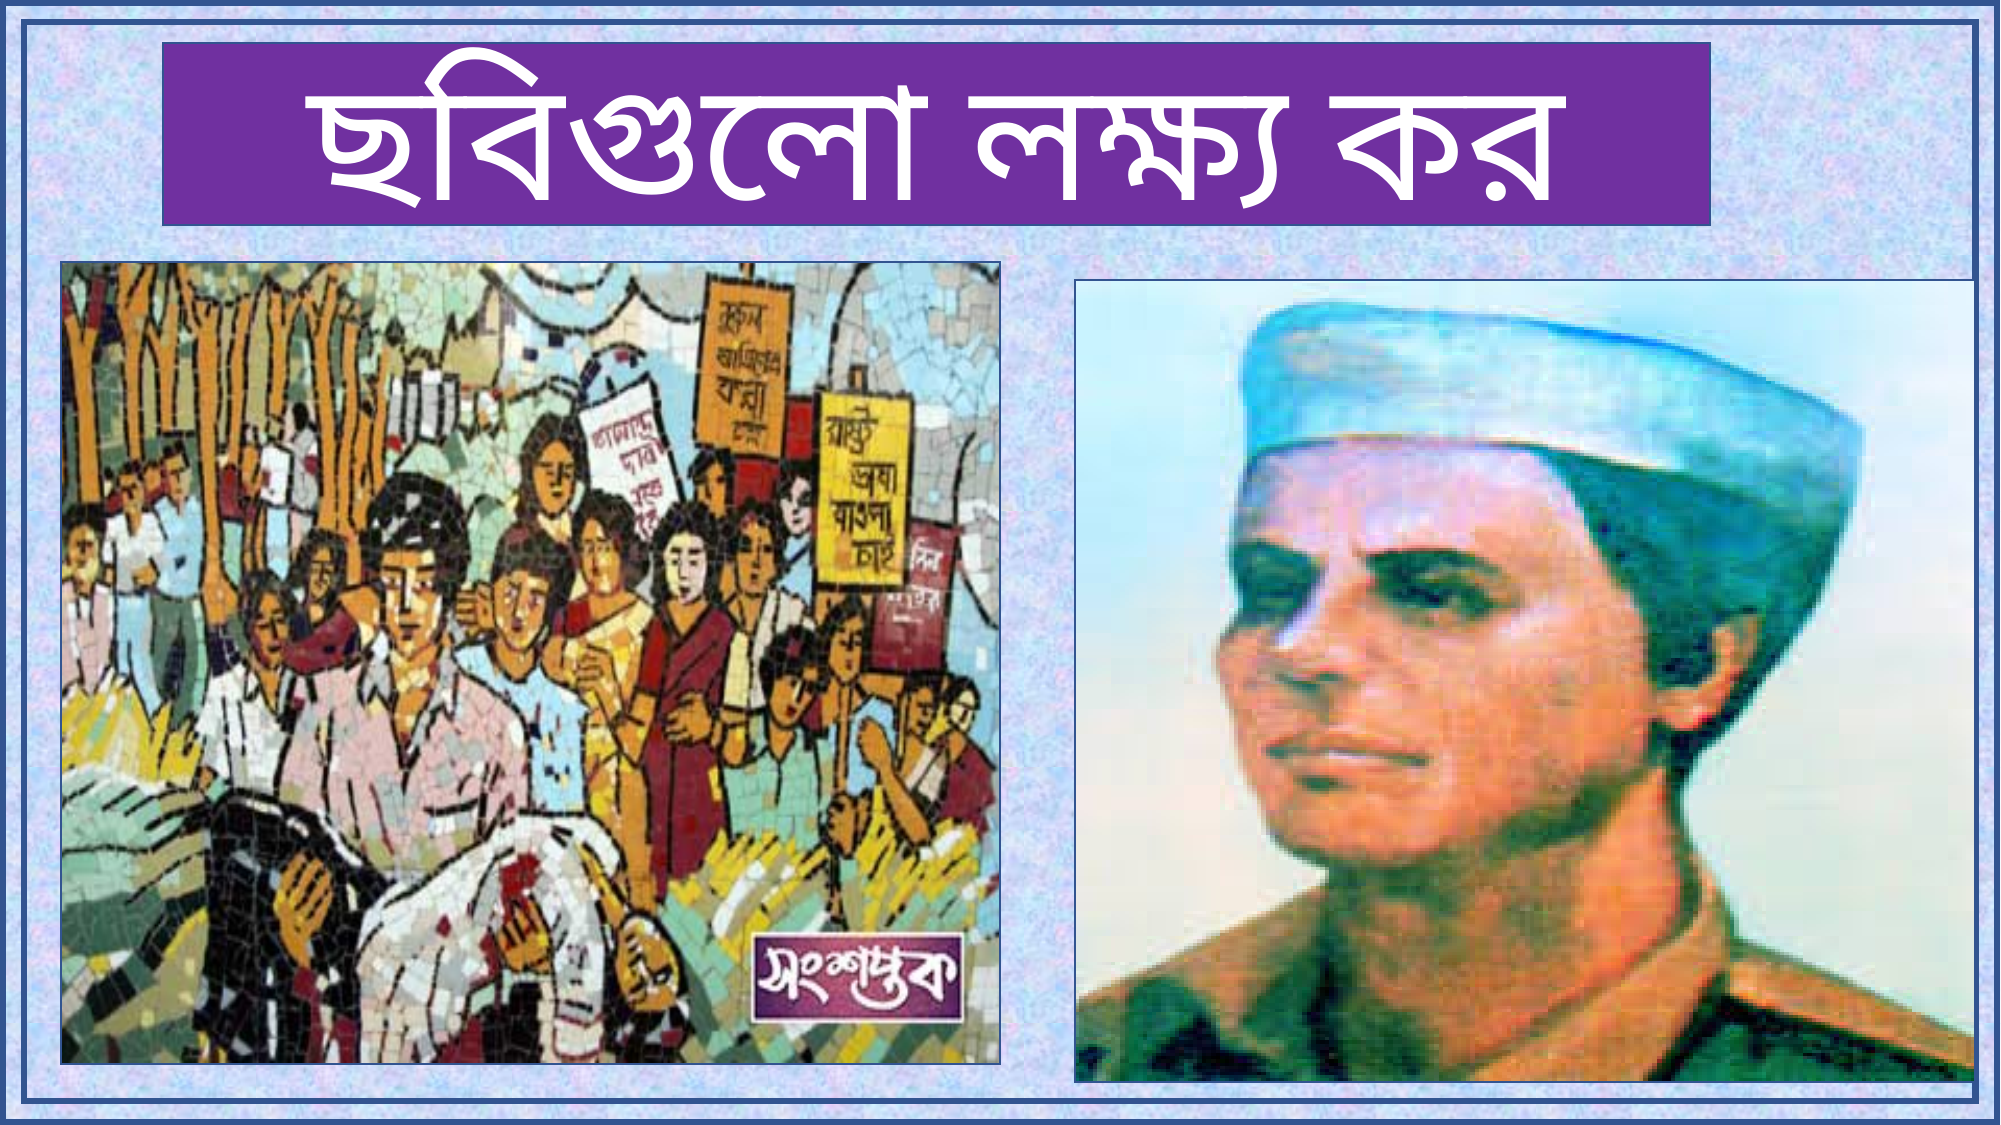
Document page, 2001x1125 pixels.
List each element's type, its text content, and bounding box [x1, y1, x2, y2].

text_box ছবিগুলো লক্ষ্য কর [162, 42, 1711, 226]
text_box [60, 261, 1001, 1065]
text_box [0, 0, 2000, 1125]
text_box [1074, 279, 1976, 1083]
text_box [23, 21, 1976, 1102]
